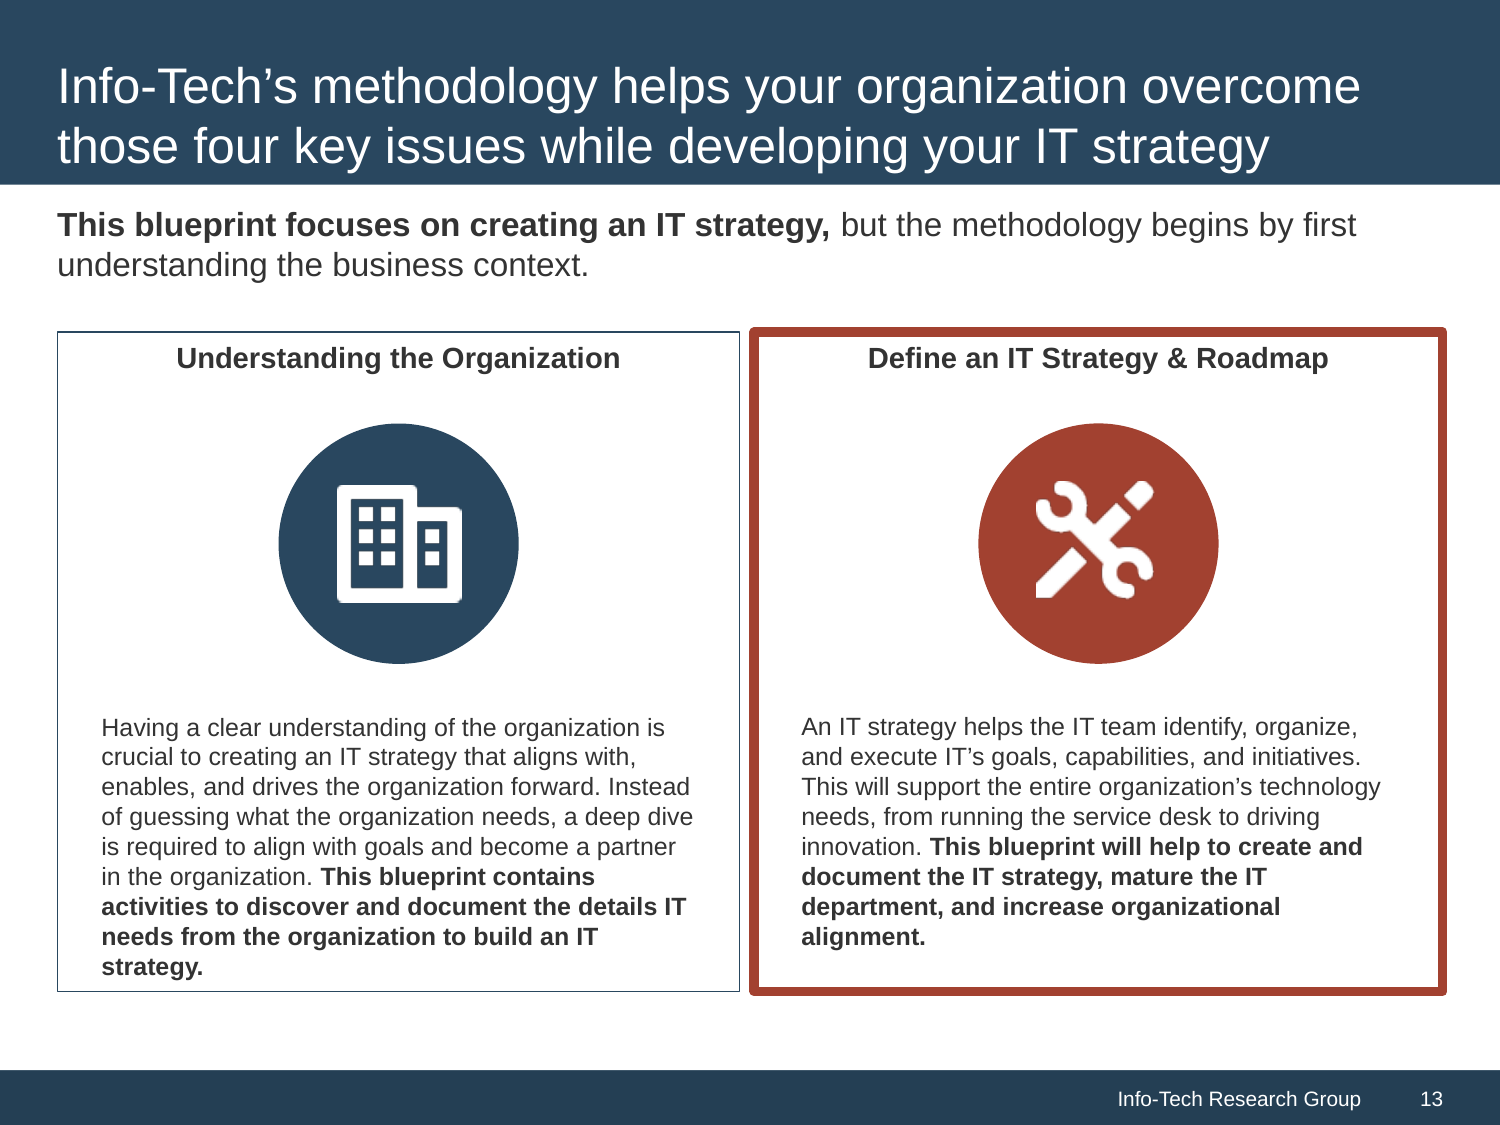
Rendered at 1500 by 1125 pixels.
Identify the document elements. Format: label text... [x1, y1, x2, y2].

picture [1035, 481, 1161, 607]
title Info-Tech’s methodology helps your organization overcome those four key issues while developing your IT strategy [41, 41, 1457, 187]
text_box This blueprint focuses on creating an IT strategy, but the methodology begins by first understanding the business context. [42, 195, 1500, 291]
text_box An IT strategy helps the IT team identify, organize, and execute IT’s goals, capabilities, and initiatives. This will support the entire organization’s technology needs, from running the service desk to driving innovation. This blueprint will help to create and document the IT strategy, mature the IT department, and increase organizational alignment. [786, 703, 1411, 958]
text_box Having a clear understanding of the organization is crucial to creating an IT strategy that aligns with, enables, and drives the organization forward. Instead of guessing what the organization needs, a deep dive is required to align with goals and become a partner in the organization. This blueprint contains activities to discover and document the details IT needs from the organization to build an IT strategy. [86, 703, 711, 988]
text_box Understanding the Organization [57, 332, 740, 992]
picture [336, 484, 462, 603]
text_box Define an IT Strategy & Roadmap [754, 332, 1443, 992]
text_box [278, 423, 519, 664]
text_box [978, 423, 1219, 664]
